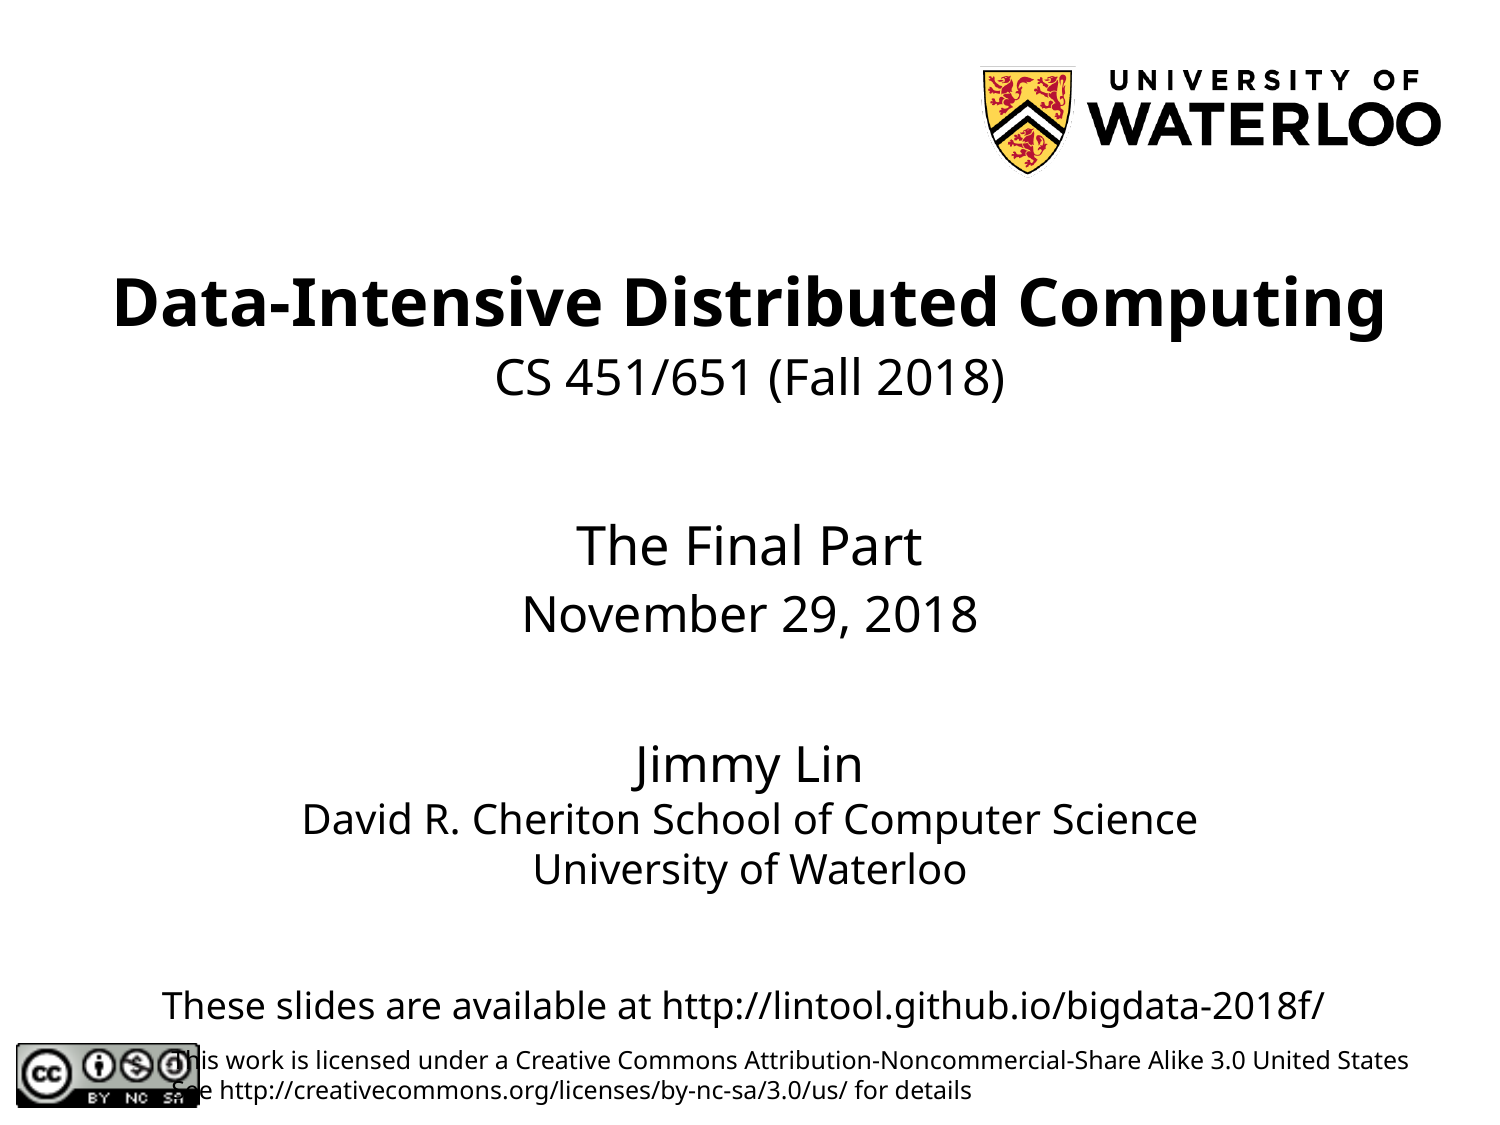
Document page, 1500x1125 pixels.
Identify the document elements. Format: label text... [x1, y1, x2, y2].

text_box The Final Part [12, 487, 1488, 549]
text_box Data-Intensive Distributed Computing [12, 224, 1488, 337]
text_box Jimmy Lin David R. Cheriton School of Computer Science University of Waterloo [12, 750, 1488, 875]
text_box November 29, 2018 [12, 549, 1488, 675]
picture [972, 62, 1451, 181]
text_box This work is licensed under a Creative Commons Attribution-Noncommercial-Share Alike 3.0 United States See http://creativecommons.org/licenses/by-nc-sa/3.0/us/ for details [156, 1037, 1426, 1113]
picture [16, 1042, 201, 1108]
text_box These slides are available at http://lintool.github.io/bigdata-2018f/ [147, 974, 1341, 1035]
text_box CS 451/651 (Fall 2018) [0, 337, 1500, 413]
